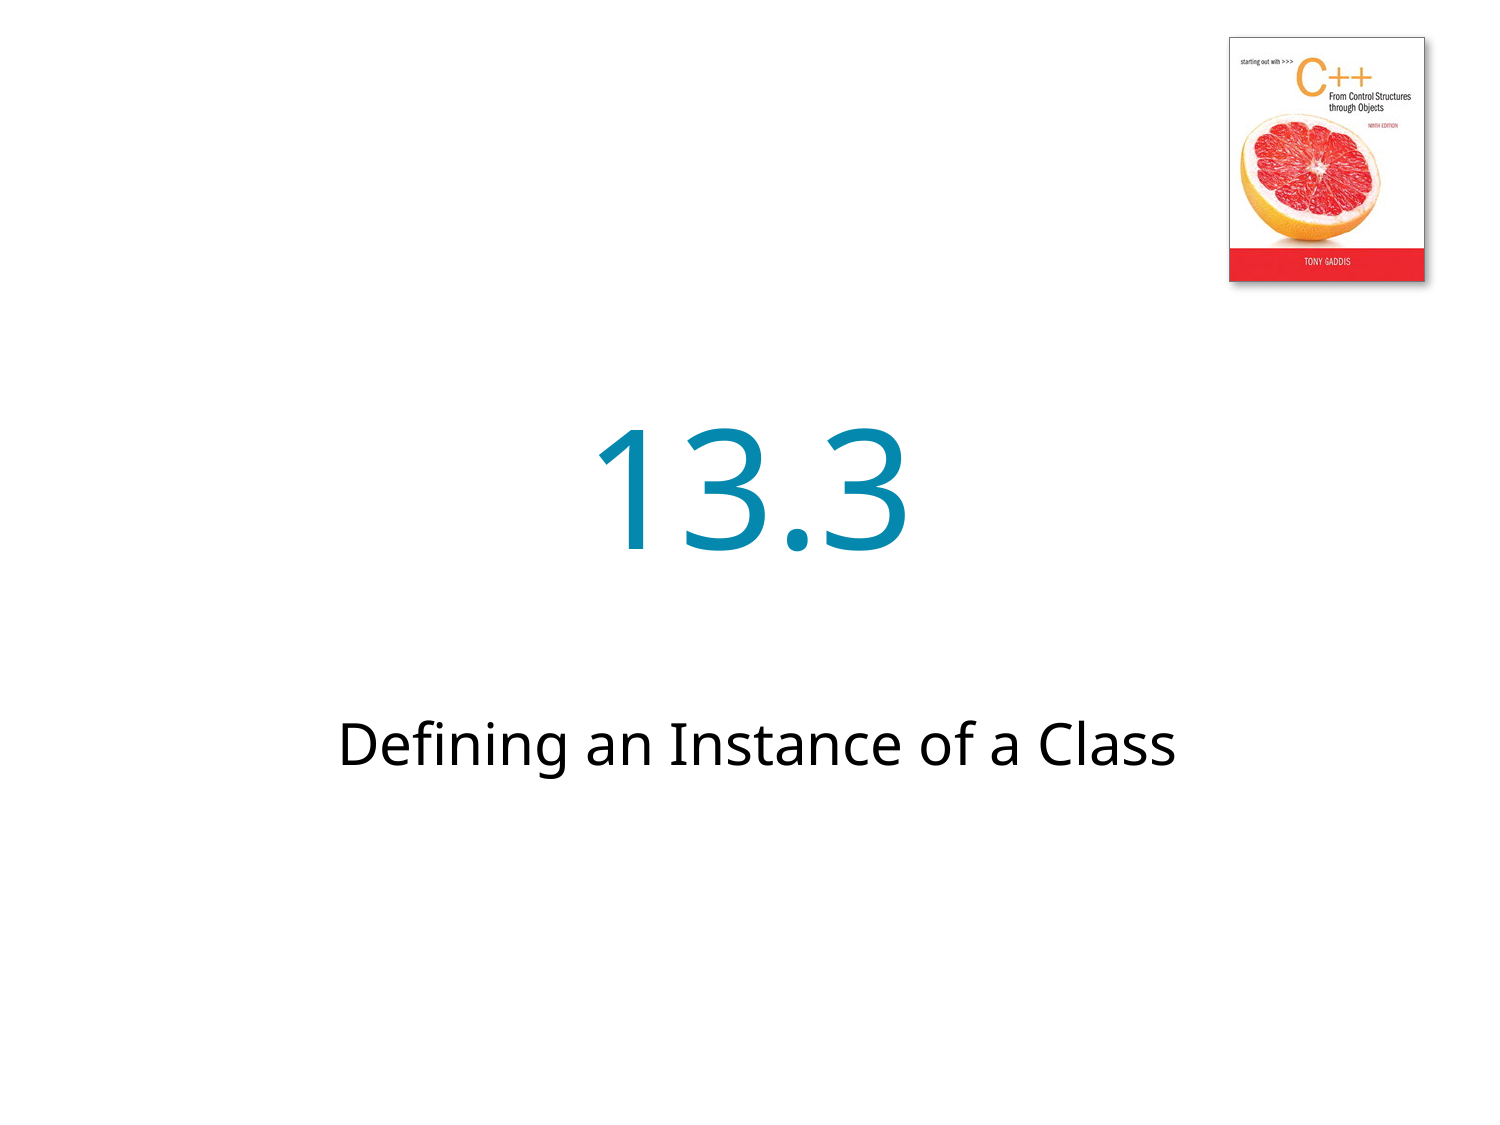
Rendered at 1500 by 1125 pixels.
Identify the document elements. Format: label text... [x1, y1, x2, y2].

subtitle Defining an Instance of a Class [224, 699, 1276, 988]
title 13.3 [112, 349, 1388, 591]
picture [1230, 38, 1424, 281]
